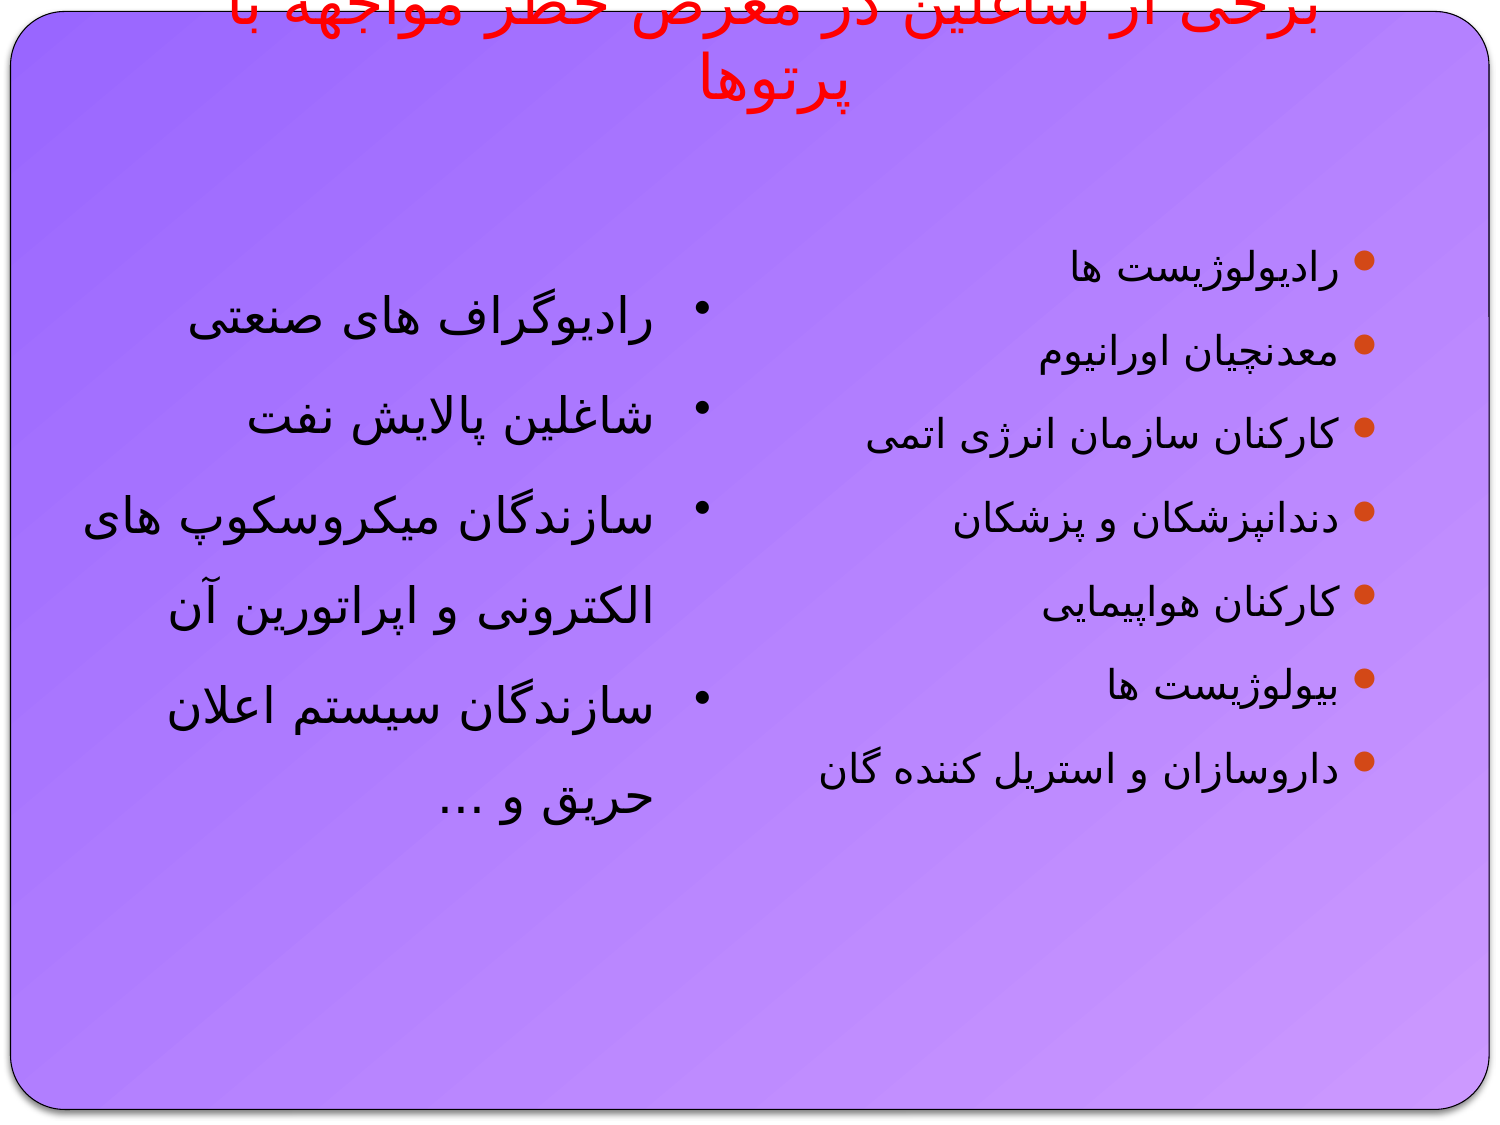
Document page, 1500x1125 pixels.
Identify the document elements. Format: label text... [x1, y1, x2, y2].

list رادیولوژیست ها معدنچیان اورانیوم کارکنان سازمان انرژی اتمی دندانپزشکان و پزشکان کارکنان هواپیمایی بیولوژیست ها داروسازان و استریل کننده گان [761, 208, 1395, 809]
text_box رادیوگراف های صنعتی شاغلین پالایش نفت سازندگان میکروسکوپ های الکترونی و اپراتورین آن سازندگان سیستم اعلان حریق و ... [58, 246, 727, 846]
title برخی از شاغلین در معرض خطر مواجهه با پرتوها [210, 0, 1338, 128]
